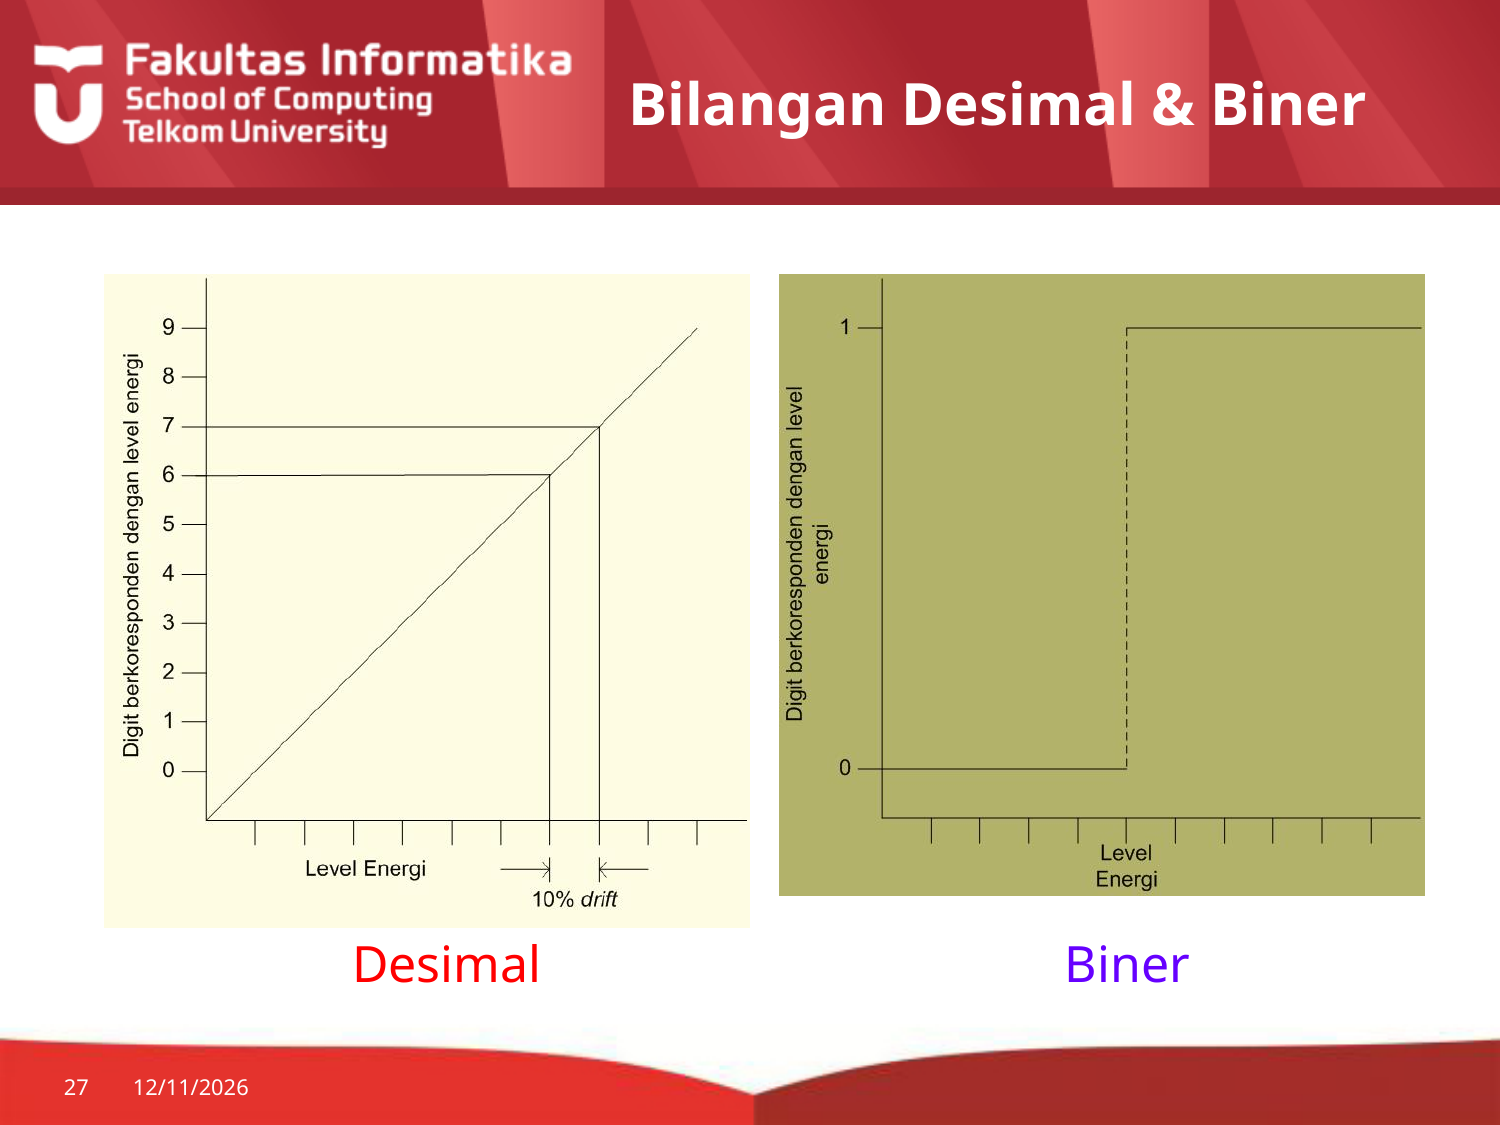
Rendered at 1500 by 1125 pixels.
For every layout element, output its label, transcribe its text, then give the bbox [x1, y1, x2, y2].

picture [0, 0, 1500, 205]
picture [779, 274, 1426, 896]
picture [104, 274, 751, 928]
text_box Desimal [337, 924, 813, 1000]
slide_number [132, 1058, 403, 1119]
picture [0, 1024, 1500, 1125]
text_box Biner [1049, 924, 1263, 1000]
slide_number 27 [63, 1058, 123, 1119]
title Bilangan Desimal & Biner [613, 49, 1425, 155]
